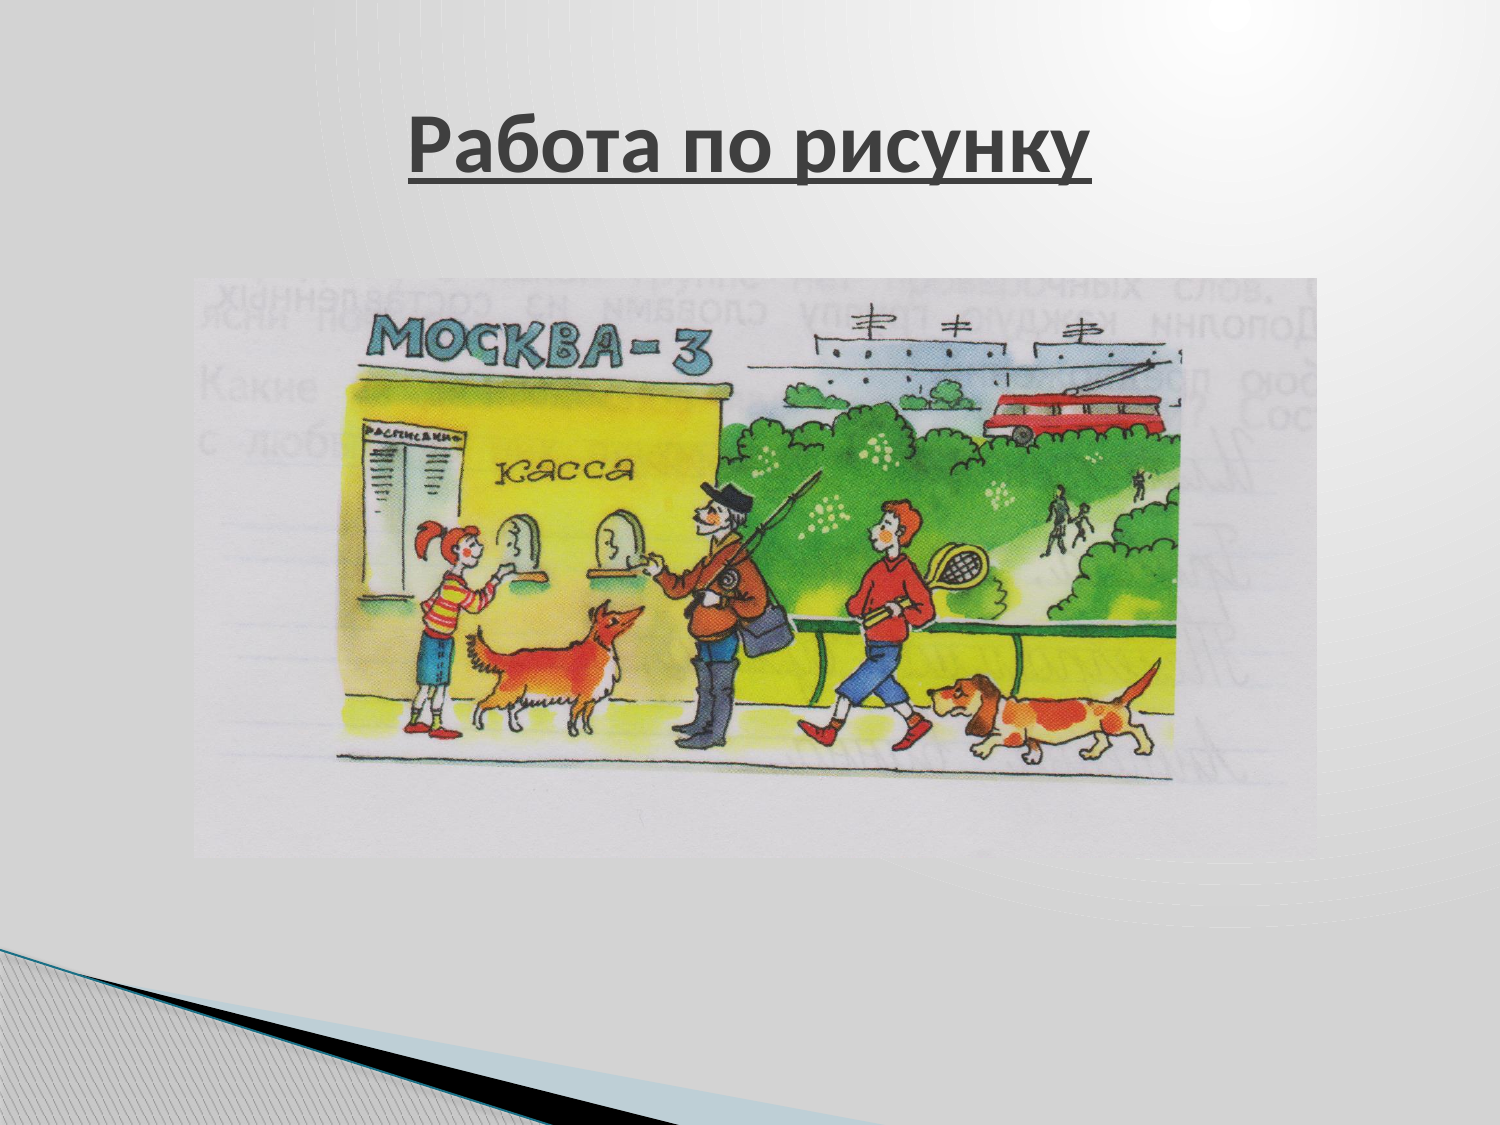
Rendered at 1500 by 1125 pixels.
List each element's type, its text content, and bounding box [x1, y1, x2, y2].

picture [194, 278, 1318, 858]
title Работа по рисунку [75, 45, 1425, 233]
